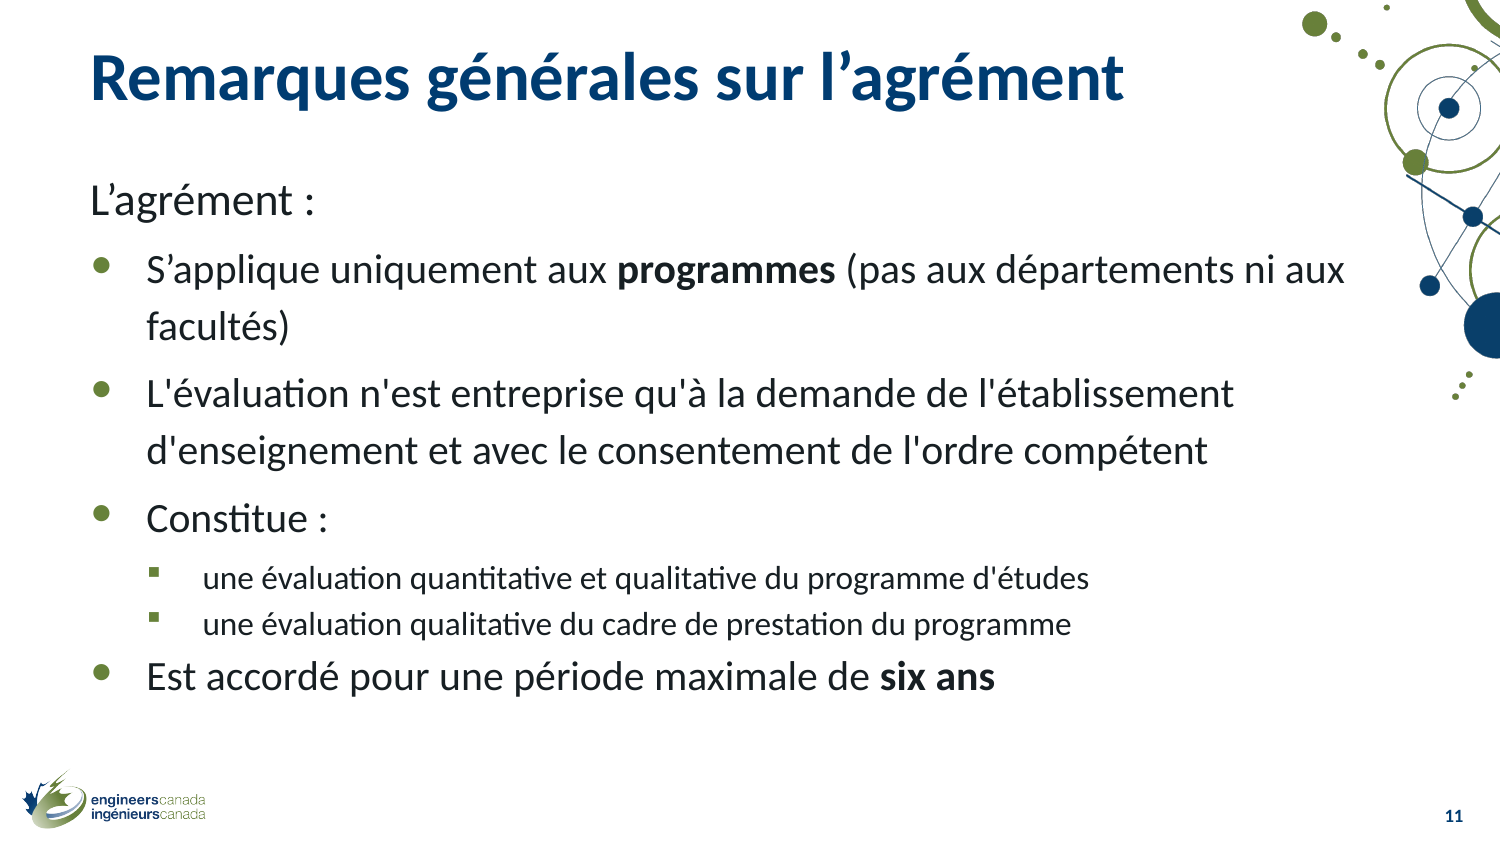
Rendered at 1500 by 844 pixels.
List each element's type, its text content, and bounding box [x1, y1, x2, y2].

slide_number 11 [1423, 803, 1479, 827]
list L’agrément : S’applique uniquement aux programmes (pas aux départements ni aux facultés) L'évaluation n'est entreprise qu'à la demande de l'établissement d'enseignement et avec le consentement de l'ordre compétent Constitue : une évaluation quantitative et qualitative du programme d'études une évaluation qualitative du cadre de prestation du programme Est accordé pour une période maximale de six ans [75, 154, 1369, 690]
picture [1227, 0, 1500, 520]
title Remarques générales sur l’agrément [75, 8, 1425, 149]
picture [21, 767, 206, 830]
